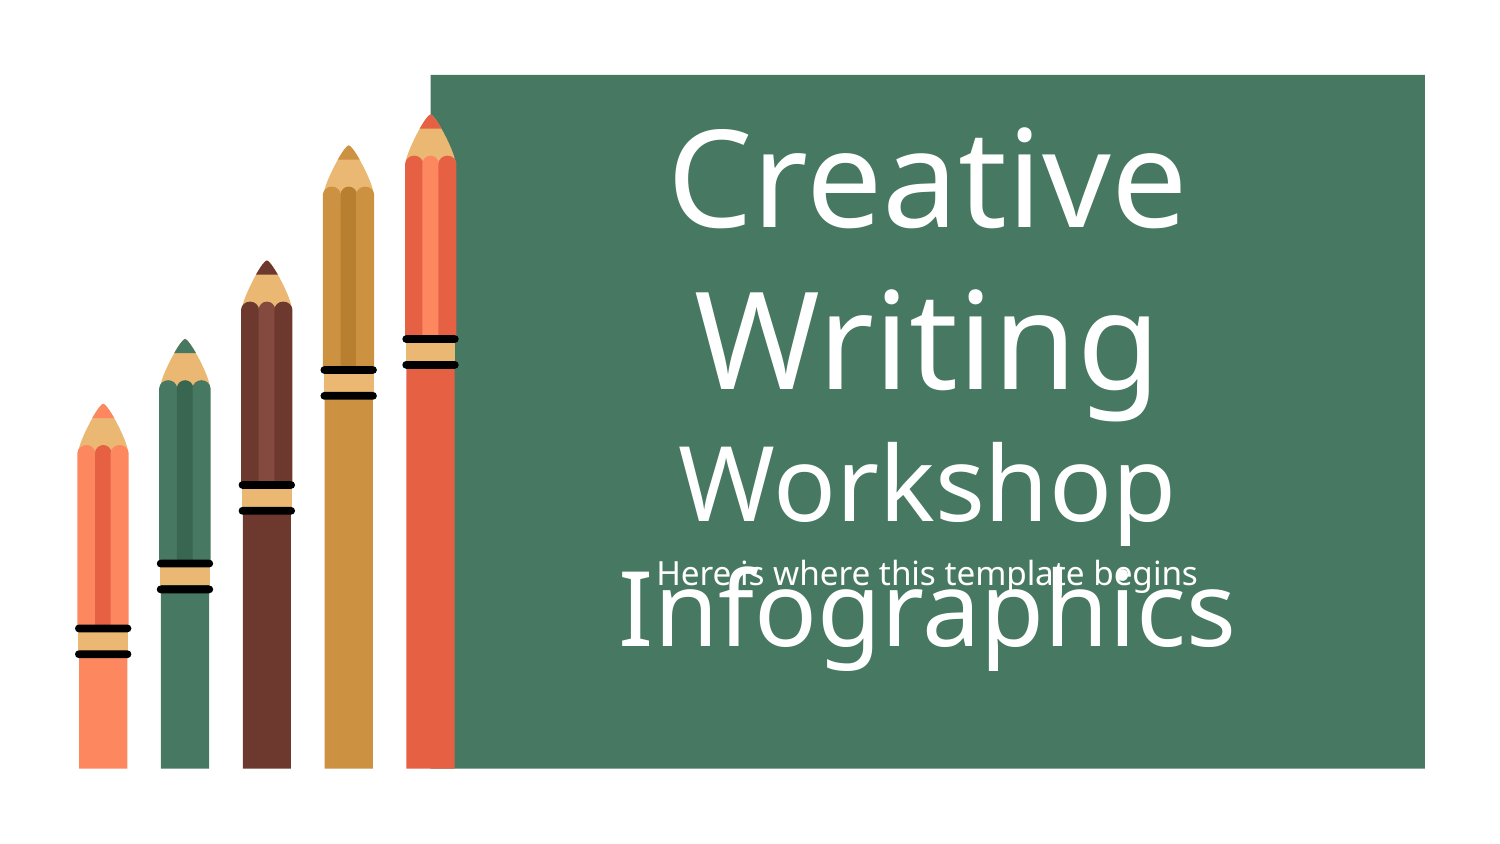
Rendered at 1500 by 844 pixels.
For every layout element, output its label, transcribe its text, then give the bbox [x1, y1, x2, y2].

subtitle Here is where this template begins [563, 535, 1292, 610]
title Creative Writing Workshop Infographics [563, 211, 1292, 535]
